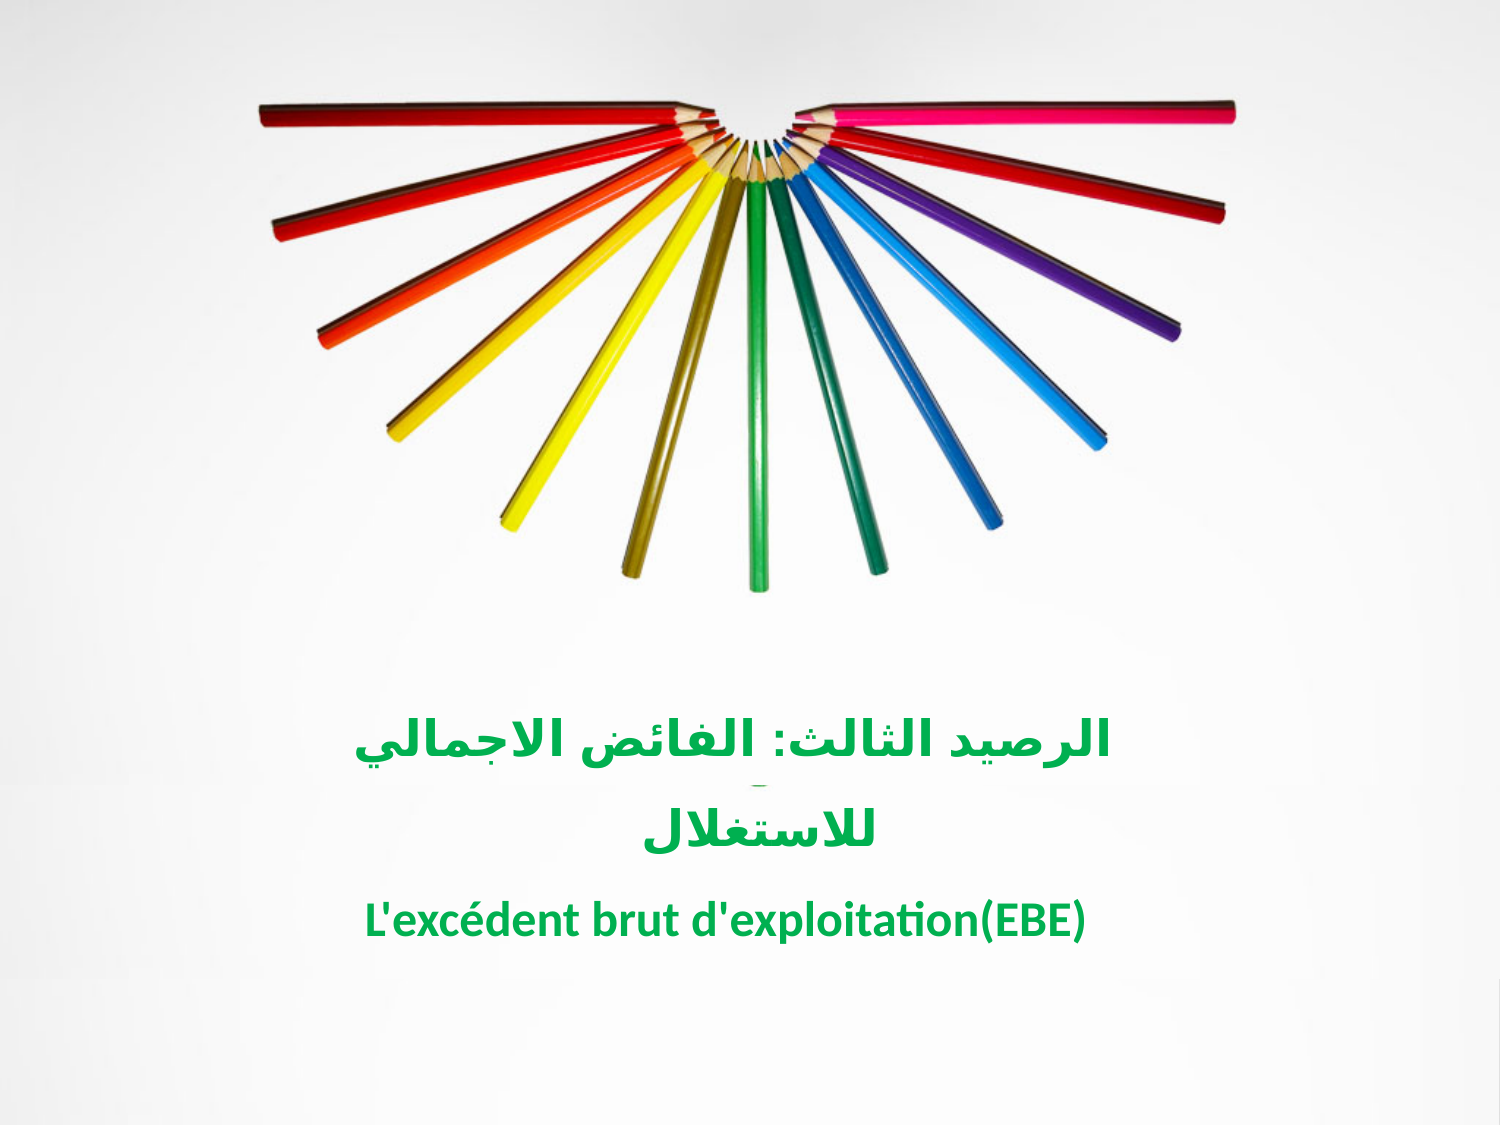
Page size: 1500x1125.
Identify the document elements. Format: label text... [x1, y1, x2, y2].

picture [0, 0, 1500, 1125]
text_box الرصيد الثالث: الفائض الاجمالي للاستغلال L'excédent brut d'exploitation(EBE) [333, 669, 1186, 955]
